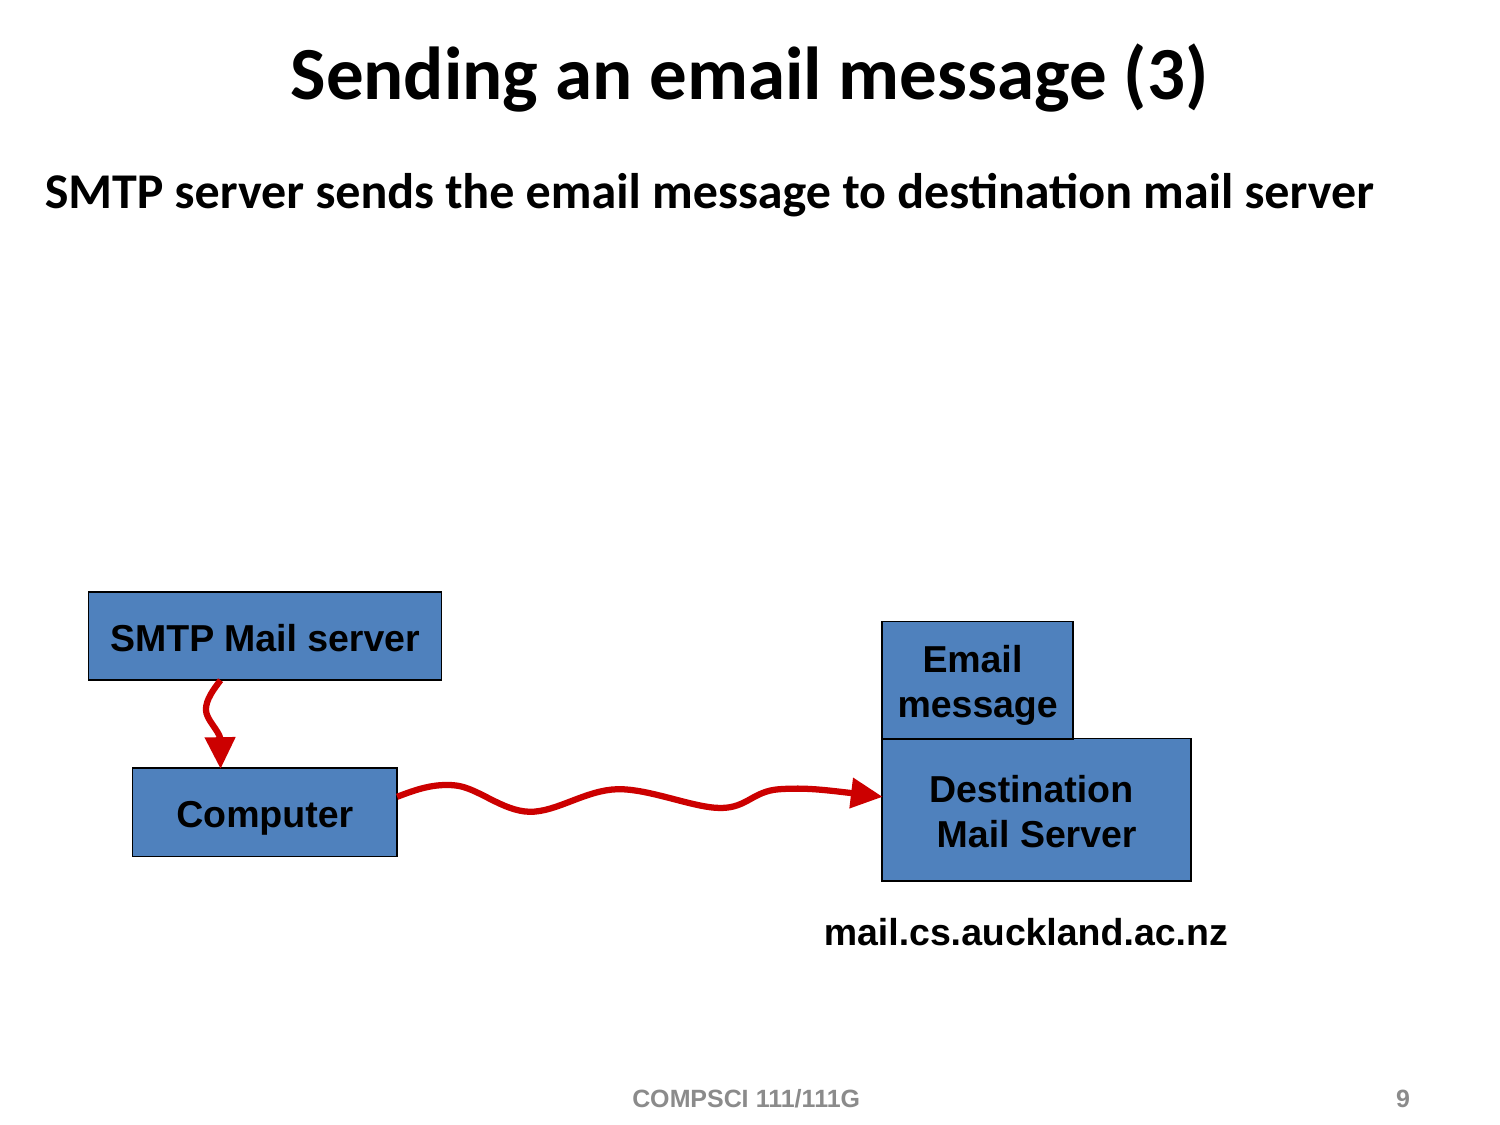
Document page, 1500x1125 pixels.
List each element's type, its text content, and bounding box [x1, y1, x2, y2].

text_box Email message [882, 621, 1074, 739]
footer COMPSCI 111/111G [512, 1076, 988, 1118]
text_box Computer [132, 768, 398, 857]
title Sending an email message (3) [15, 18, 1485, 122]
text_box SMTP Mail server [88, 591, 442, 681]
text_box Destination Mail Server [882, 738, 1191, 881]
text_box mail.cs.auckland.ac.nz [809, 900, 1243, 961]
slide_number 9 [1074, 1076, 1425, 1118]
list SMTP server sends the email message to destination mail server [29, 150, 1471, 1048]
text_box [397, 784, 883, 812]
text_box [205, 680, 233, 769]
